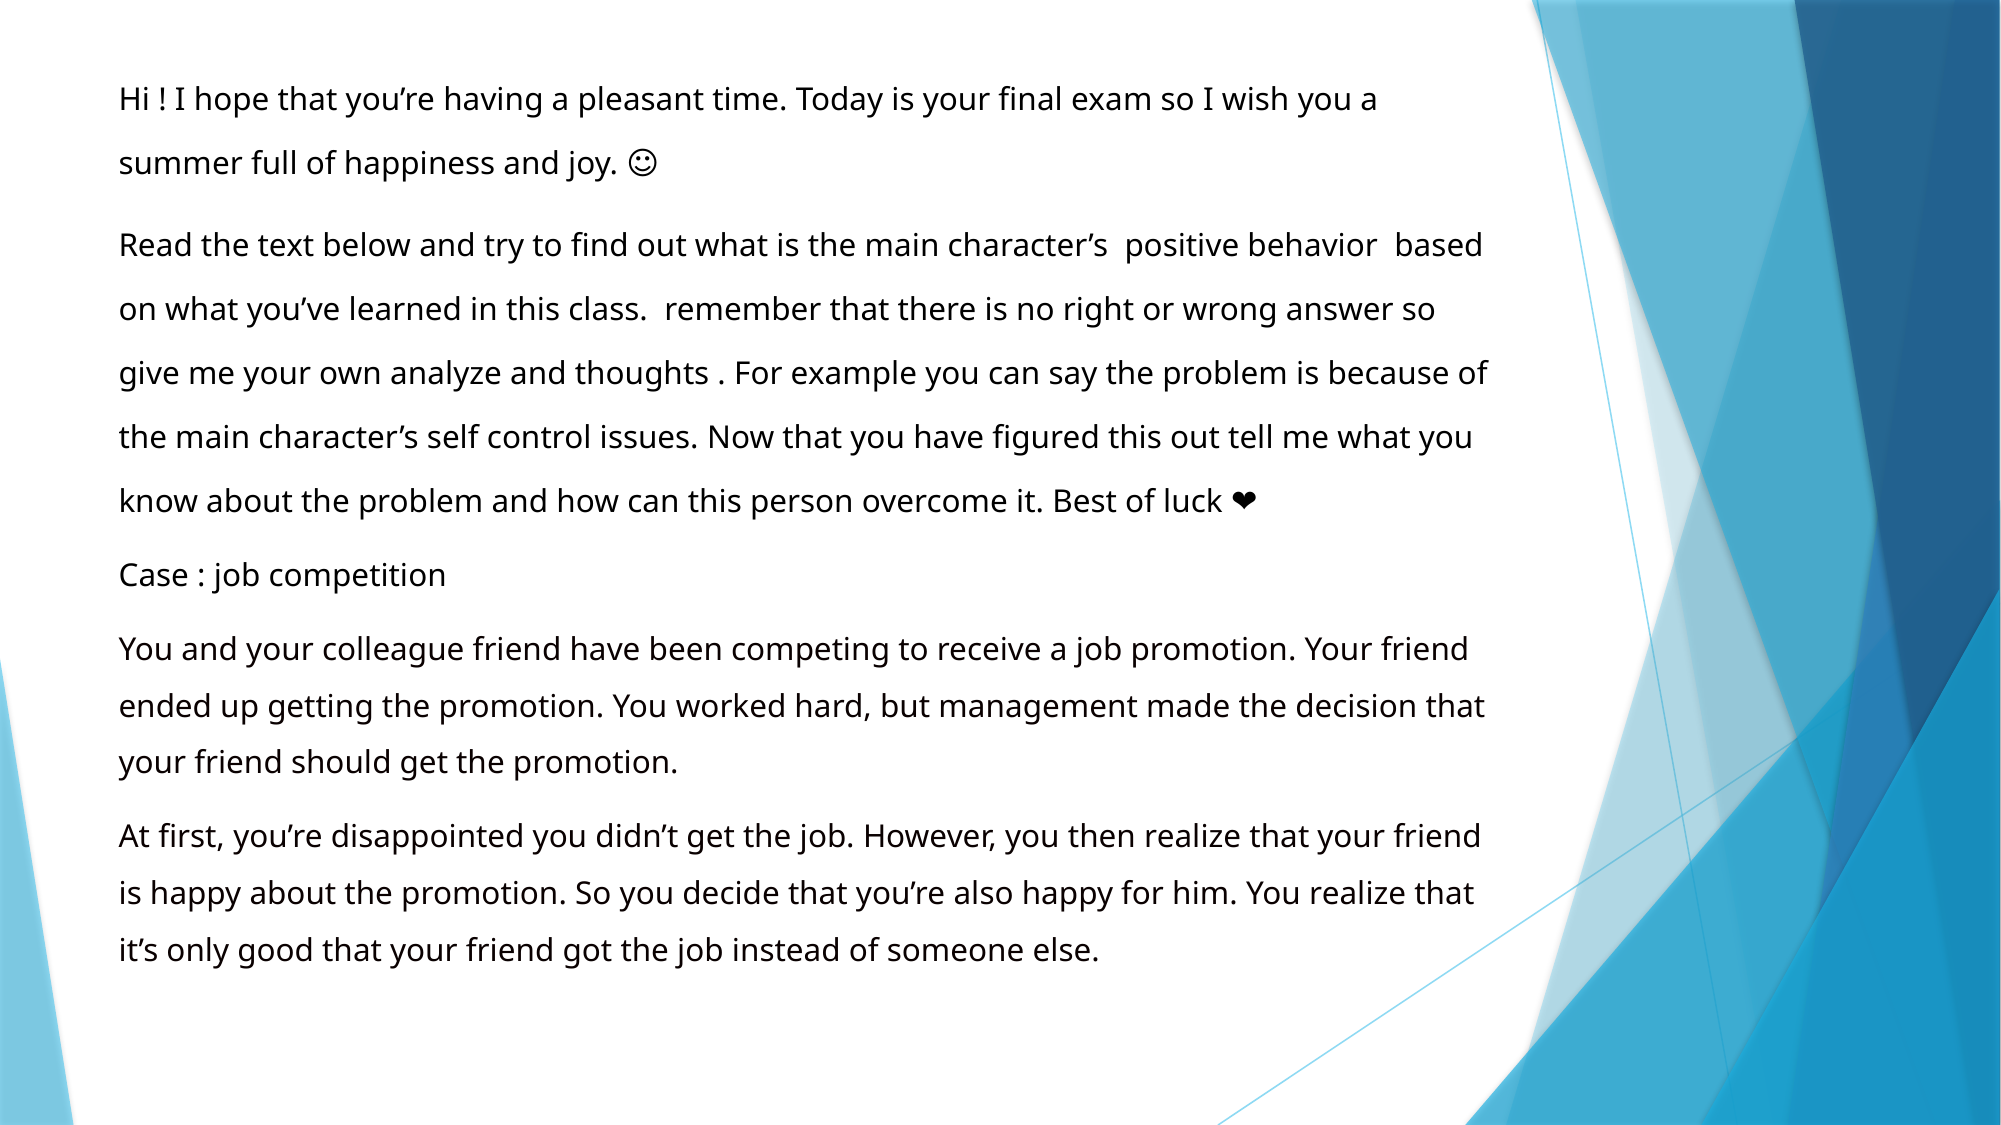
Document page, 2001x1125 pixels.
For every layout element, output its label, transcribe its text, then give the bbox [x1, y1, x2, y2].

list Hi ! I hope that you’re having a pleasant time. Today is your final exam so I wish you a summer full of happiness and joy. ☺ Read the text below and try to find out what is the main character’s positive behavior based on what you’ve learned in this class. remember that there is no right or wrong answer so give me your own analyze and thoughts . For example you can say the problem is because of the main character’s self control issues. Now that you have figured this out tell me what you know about the problem and how can this person overcome it. Best of luck ❤ Case : job competition You and your colleague friend have been competing to receive a job promotion. Your friend ended up getting the promotion. You worked hard, but management made the decision that your friend should get the promotion. At first, you’re disappointed you didn’t get the job. However, you then realize that your friend is happy about the promotion. So you decide that you’re also happy for him. You realize that it’s only good that your friend got the job instead of someone else. [103, 45, 1514, 1035]
